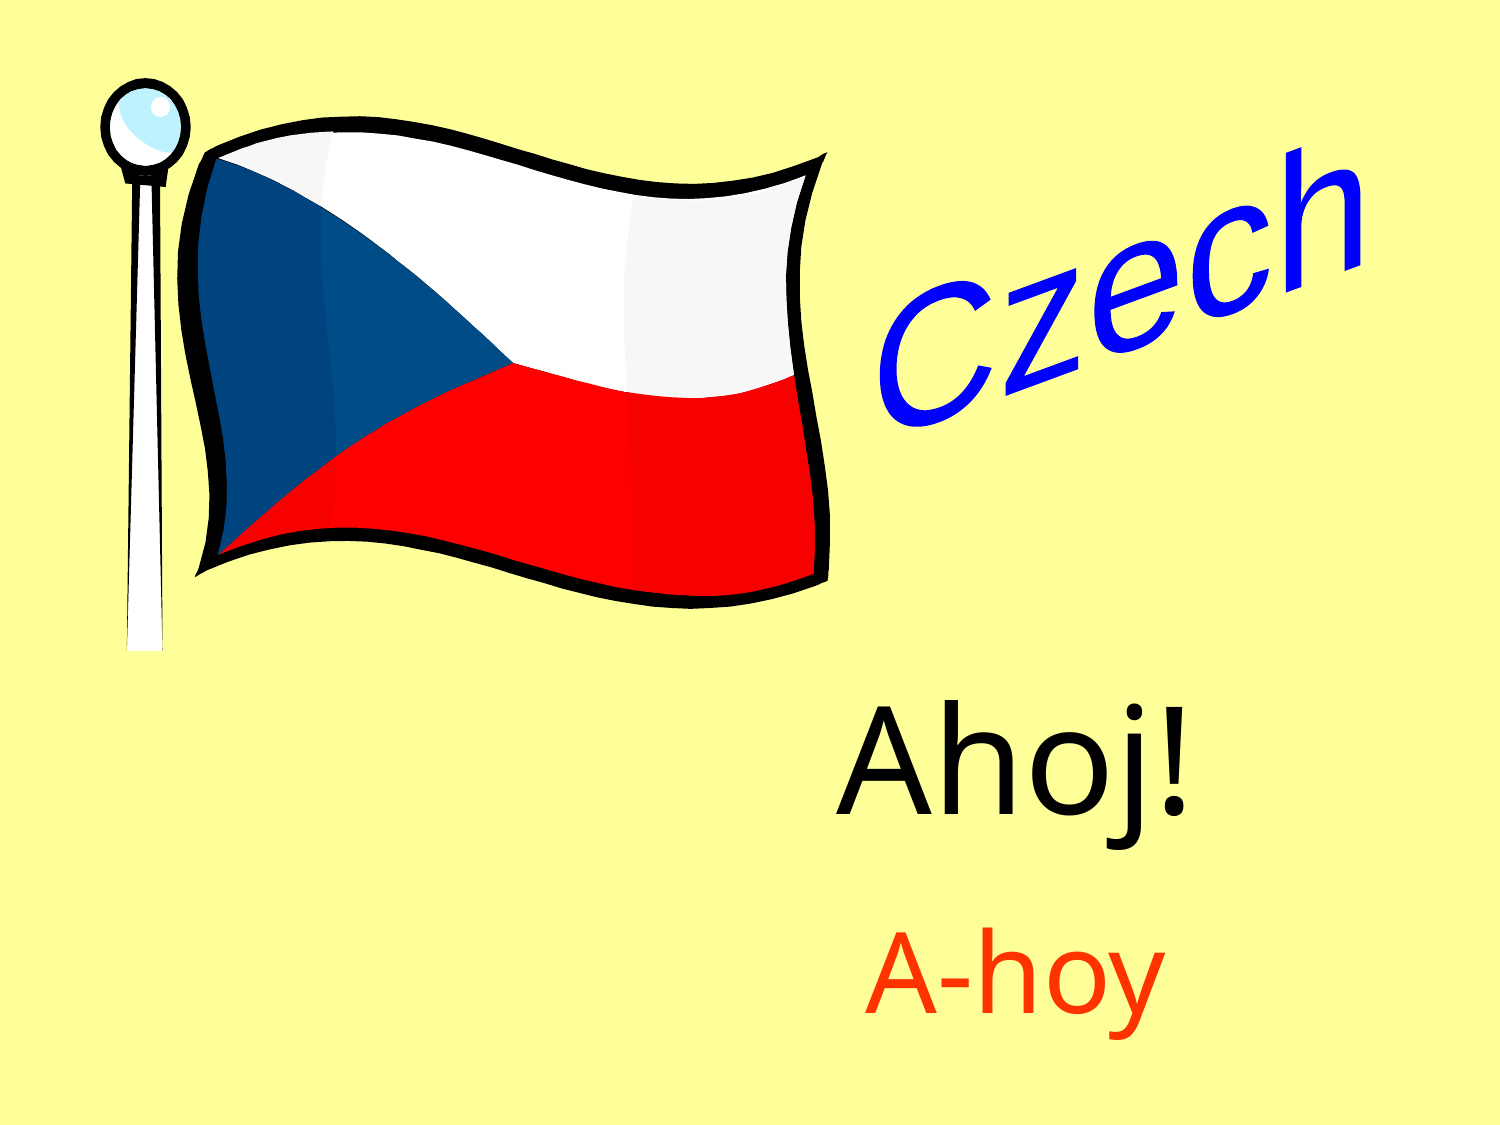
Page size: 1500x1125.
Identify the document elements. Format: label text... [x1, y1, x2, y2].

text_box Ahoj! A-hoy [572, 657, 1459, 1044]
picture [99, 77, 831, 652]
